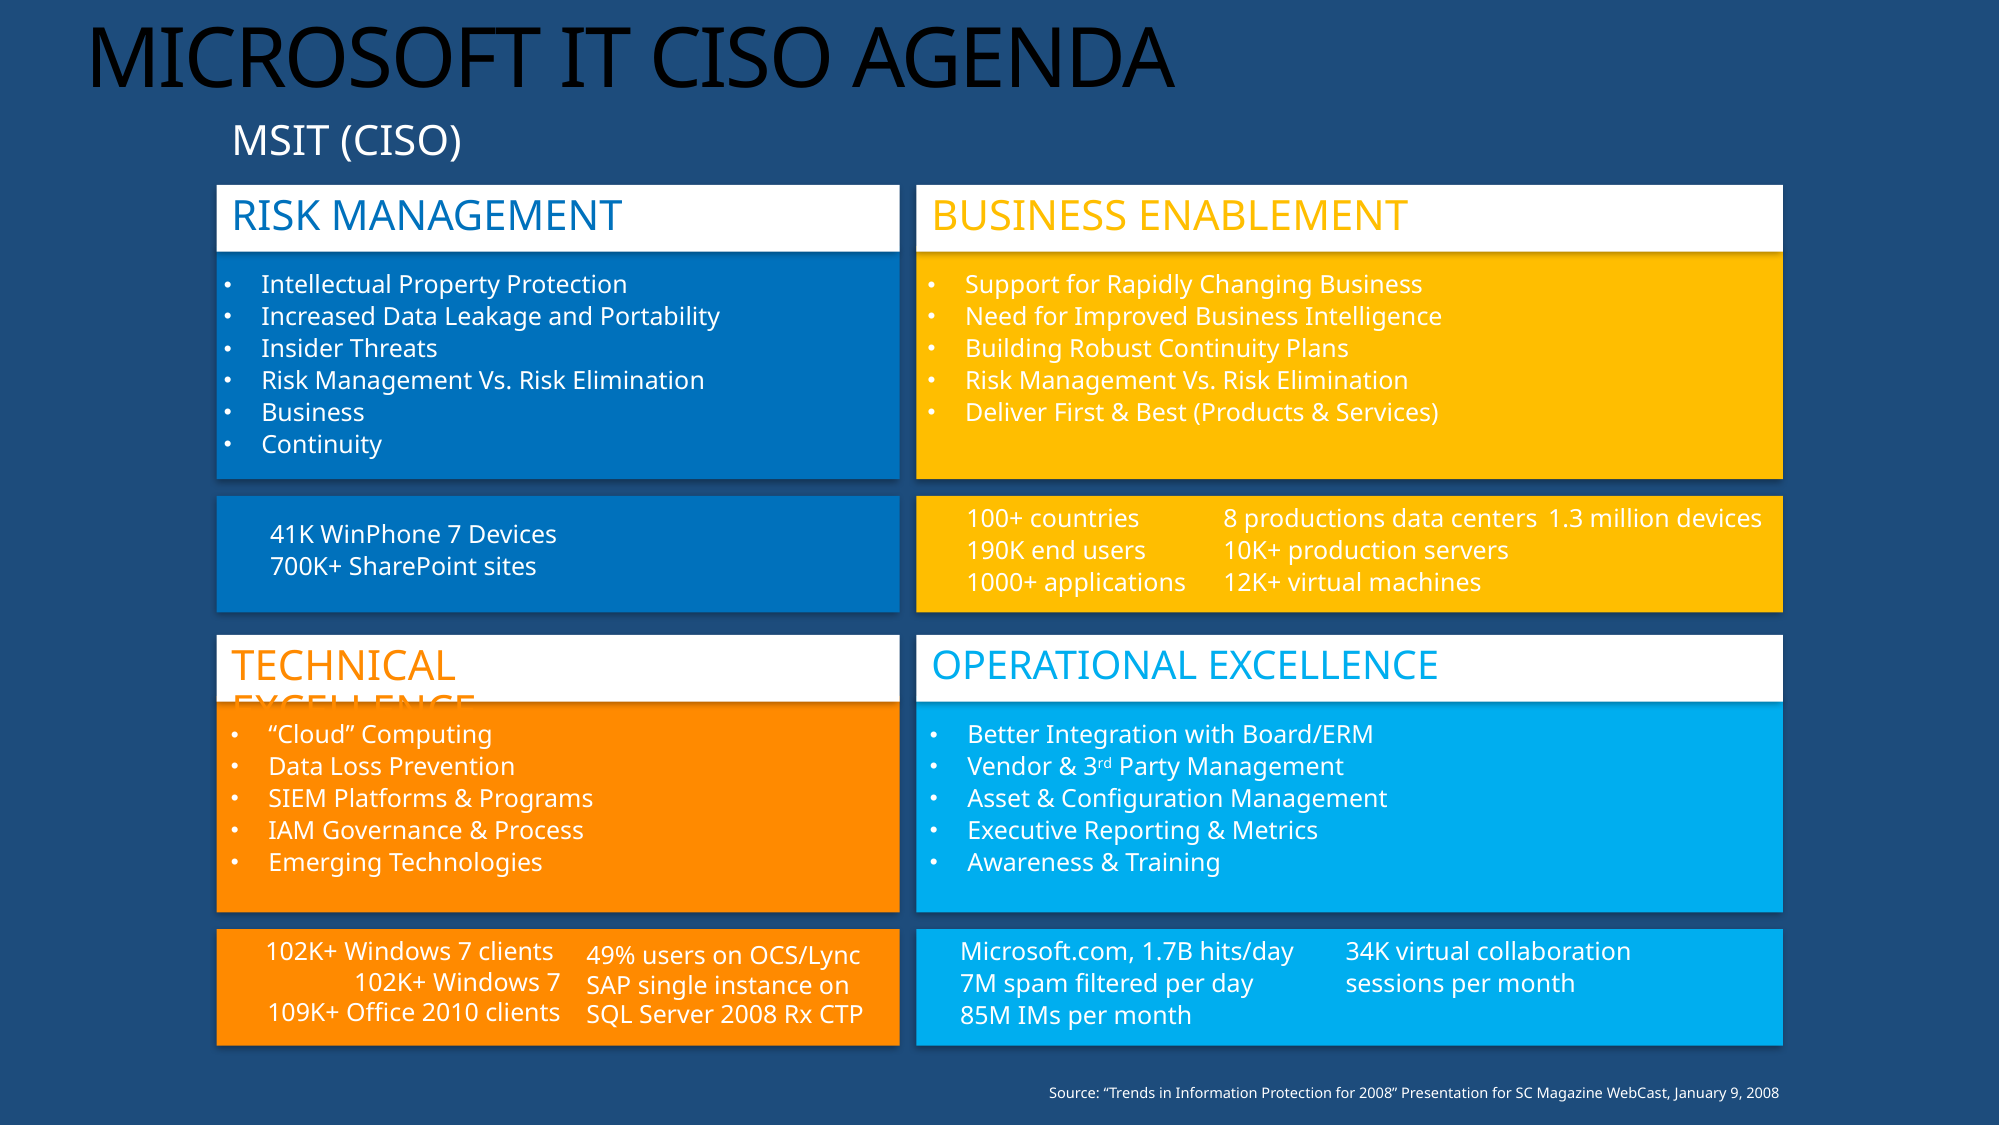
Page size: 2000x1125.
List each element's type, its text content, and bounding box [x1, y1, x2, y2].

text_box MSIT (CISO) [216, 112, 654, 173]
text_box [216, 495, 900, 613]
text_box [916, 259, 1784, 480]
text_box [916, 495, 1784, 613]
text_box [916, 634, 1784, 702]
text_box BUSINESS ENABLEMENT [916, 187, 1691, 248]
text_box Microsoft.com, 1.7B hits/day 7M spam filtered per day 85M IMs per month [940, 929, 1315, 1040]
text_box Source: “Trends in Information Protection for 2008” Presentation for SC Magazine WebCast, January 9, 2008 [983, 1083, 1780, 1124]
text_box TECHNICAL EXCELLENCE [216, 637, 717, 743]
text_box Better Integration with Board/ERM Vendor & 3rd Party Management Asset & Configuration Management Executive Reporting & Metrics Awareness & Training [909, 712, 1409, 888]
text_box [216, 634, 900, 702]
text_box 8 productions data centers 10K+ production servers 12K+ virtual machines [1207, 495, 1559, 607]
title MICROSOFT IT CISO AGENDA [85, 16, 1914, 109]
text_box [216, 184, 900, 252]
text_box OPERATIONAL EXCELLENCE [916, 637, 1583, 696]
text_box 100+ countries 190K end users 1000+ applications [946, 495, 1207, 607]
text_box 49% users on OCS/Lync SAP single instance on SQL Server 2008 Rx CTP [566, 929, 899, 1039]
text_box [216, 709, 900, 913]
text_box Intellectual Property Protection Increased Data Leakage and Portability Insider Threats Risk Management Vs. Risk Elimination Business Continuity [203, 262, 741, 470]
text_box 1.3 million devices [1528, 495, 1783, 543]
text_box [916, 184, 1784, 252]
text_box [916, 928, 1784, 1047]
text_box Support for Rapidly Changing Business Need for Improved Business Intelligence Building Robust Continuity Plans Risk Management Vs. Risk Elimination Deliver First & Best (Products & Services) [907, 262, 1464, 438]
text_box 41K WinPhone 7 Devices 700K+ SharePoint sites [249, 512, 689, 592]
text_box [216, 928, 900, 1047]
text_box [916, 709, 1784, 913]
text_box RISK MANAGEMENT [216, 187, 654, 248]
text_box [216, 259, 900, 480]
text_box “Cloud” Computing Data Loss Prevention SIEM Platforms & Programs IAM Governance & Process Emerging Technologies [210, 712, 615, 888]
text_box 34K virtual collaboration sessions per month [1325, 929, 1659, 1008]
text_box 102K+ Windows 7 clients 102K+ Windows 7 109K+ Office 2010 clients [245, 929, 581, 1036]
